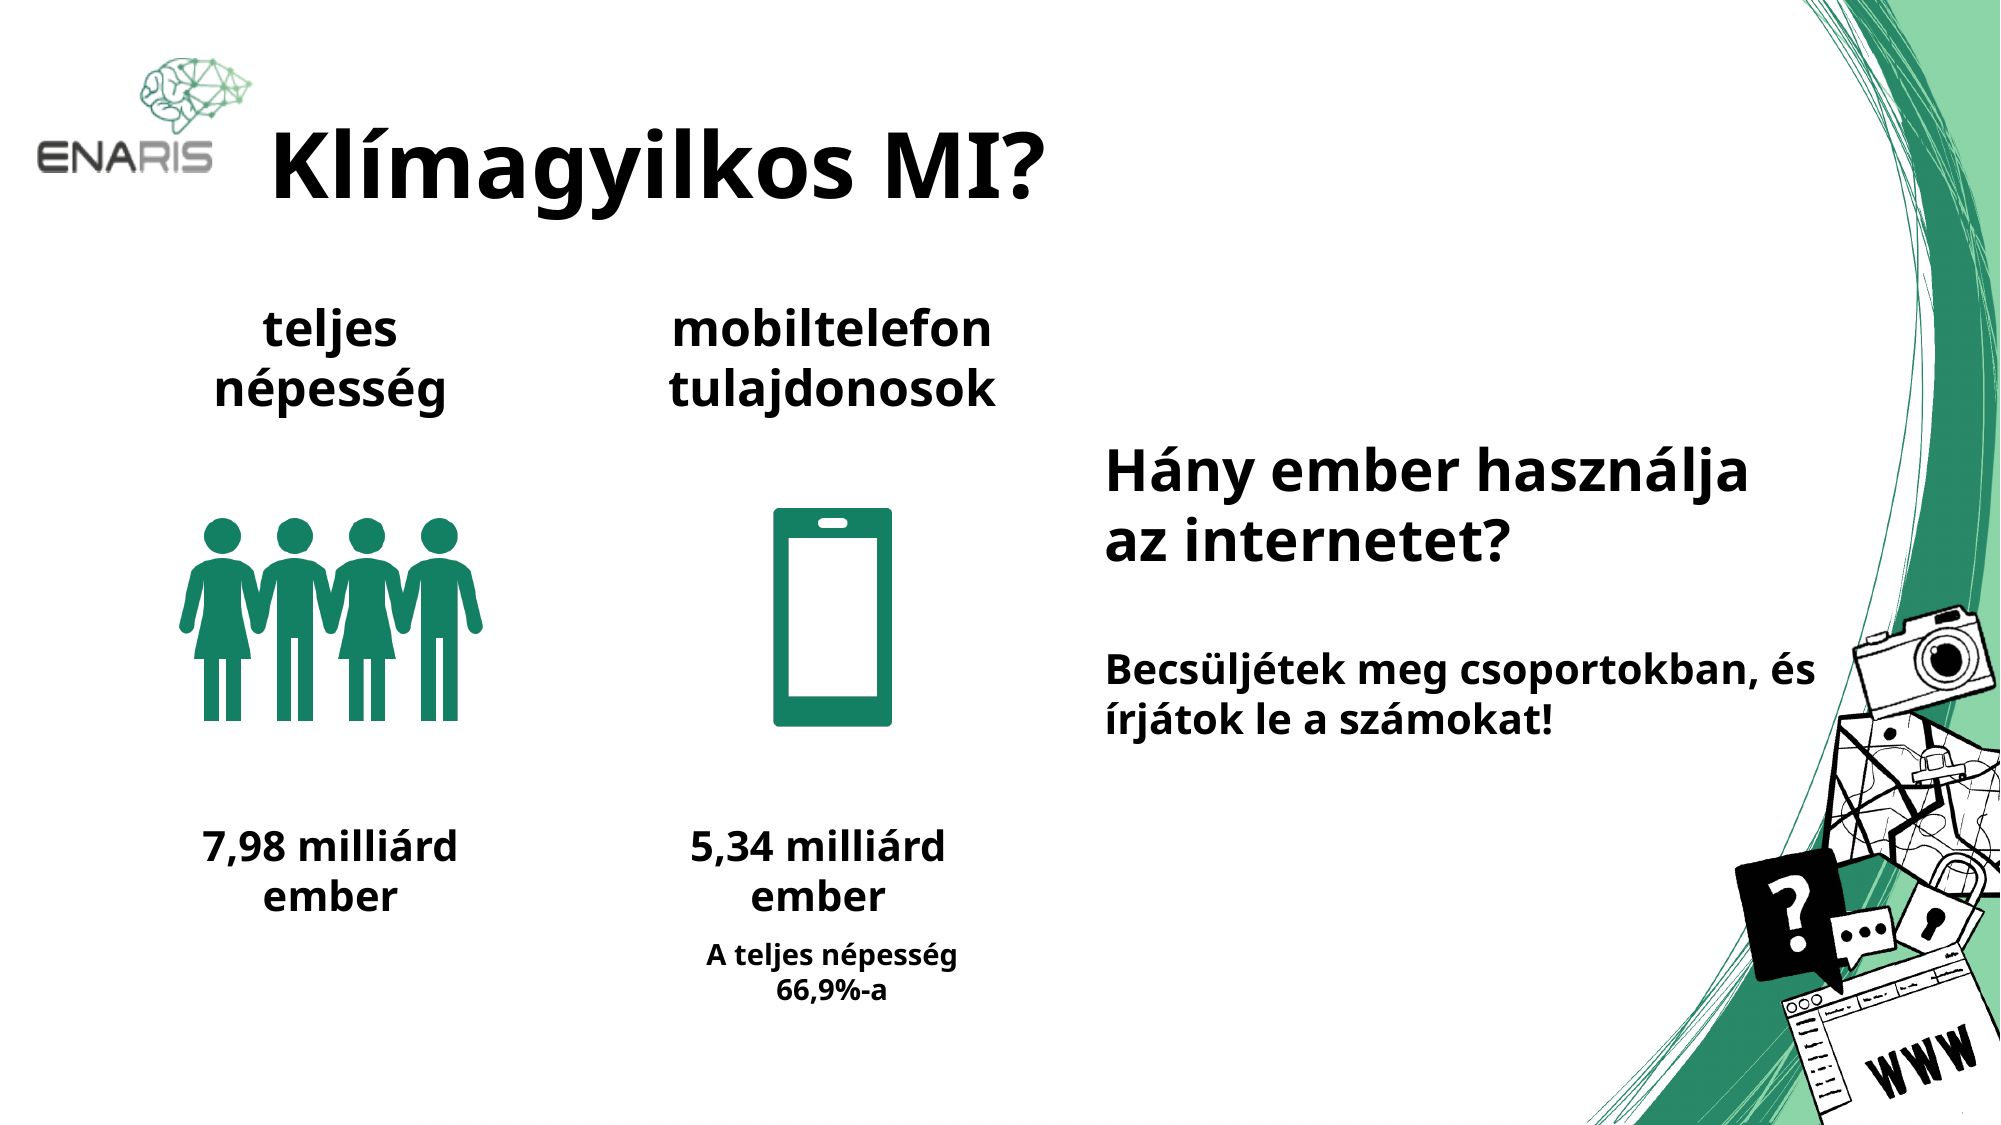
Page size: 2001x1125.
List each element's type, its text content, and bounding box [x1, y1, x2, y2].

text_box A teljes népesség 66,9%-a [650, 928, 1014, 1014]
text_box 7,98 milliárd ember [157, 812, 504, 928]
title Klímagyilkos MI? [253, 59, 1863, 278]
text_box Hány ember használja az internetet? Becsüljétek meg csoportokban, és írjátok le a számokat! [1089, 425, 1837, 751]
picture [408, 0, 2000, 1125]
text_box teljes népesség [124, 289, 537, 424]
text_box mobiltelefon tulajdonosok [636, 289, 1028, 424]
text_box 5,34 milliárd ember [636, 812, 1000, 928]
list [157, 445, 504, 793]
picture [37, 58, 254, 173]
